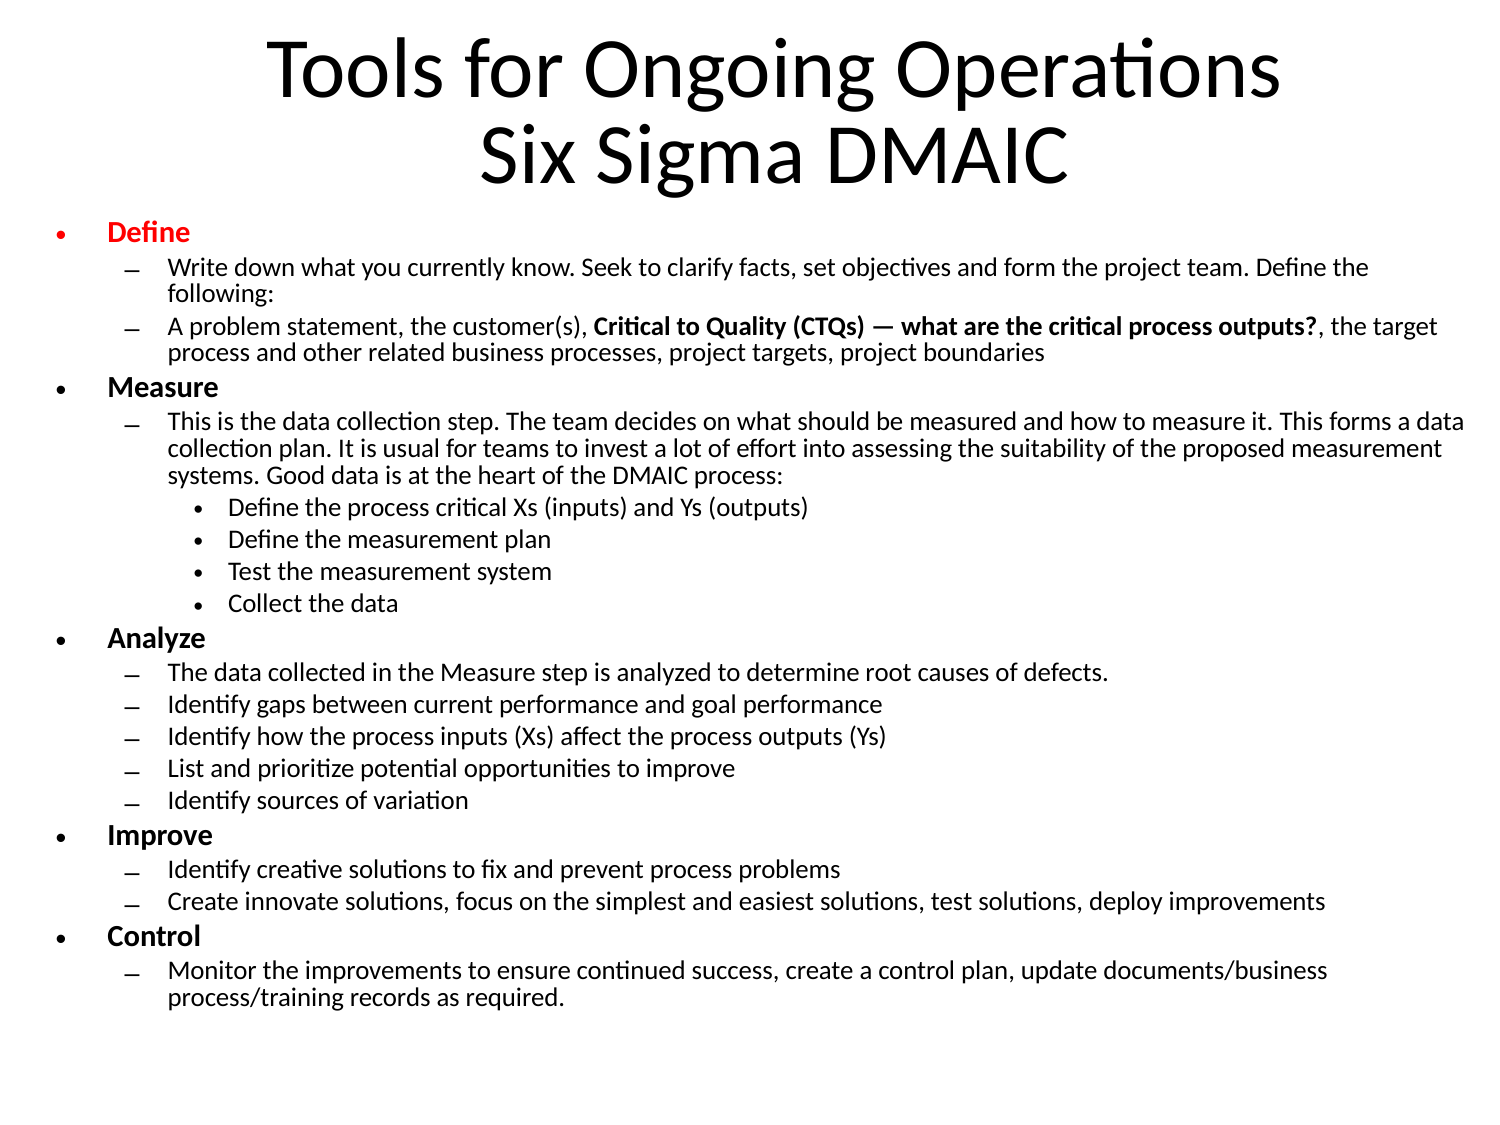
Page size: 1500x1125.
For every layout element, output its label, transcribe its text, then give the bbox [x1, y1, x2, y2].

text_box Tools for Ongoing Operations Six Sigma DMAIC [99, 24, 1450, 213]
list Define Write down what you currently know. Seek to clarify facts, set objectives and form the project team. Define the following: A problem statement, the customer(s), Critical to Quality (CTQs) — what are the critical process outputs?, the target process and other related business processes, project targets, project boundaries Measure This is the data collection step. The team decides on what should be measured and how to measure it. This forms a data collection plan. It is usual for teams to invest a lot of effort into assessing the suitability of the proposed measurement systems. Good data is at the heart of the DMAIC process: Define the process critical Xs (inputs) and Ys (outputs) Define the measurement plan Test the measurement system Collect the data Analyze The data collected in the Measure step is analyzed to determine root causes of defects. Identify gaps between current performance and goal performance Identify how the process inputs (Xs) affect the process outputs (Ys) List and prioritize potential opportunities to improve Identify sources of variation Improve Identify creative solutions to fix and prevent process problems Create innovate solutions, focus on the simplest and easiest solutions, test solutions, deploy improvements Control Monitor the improvements to ensure continued success, create a control plan, update documents/business process/training records as required. [40, 212, 1491, 1043]
